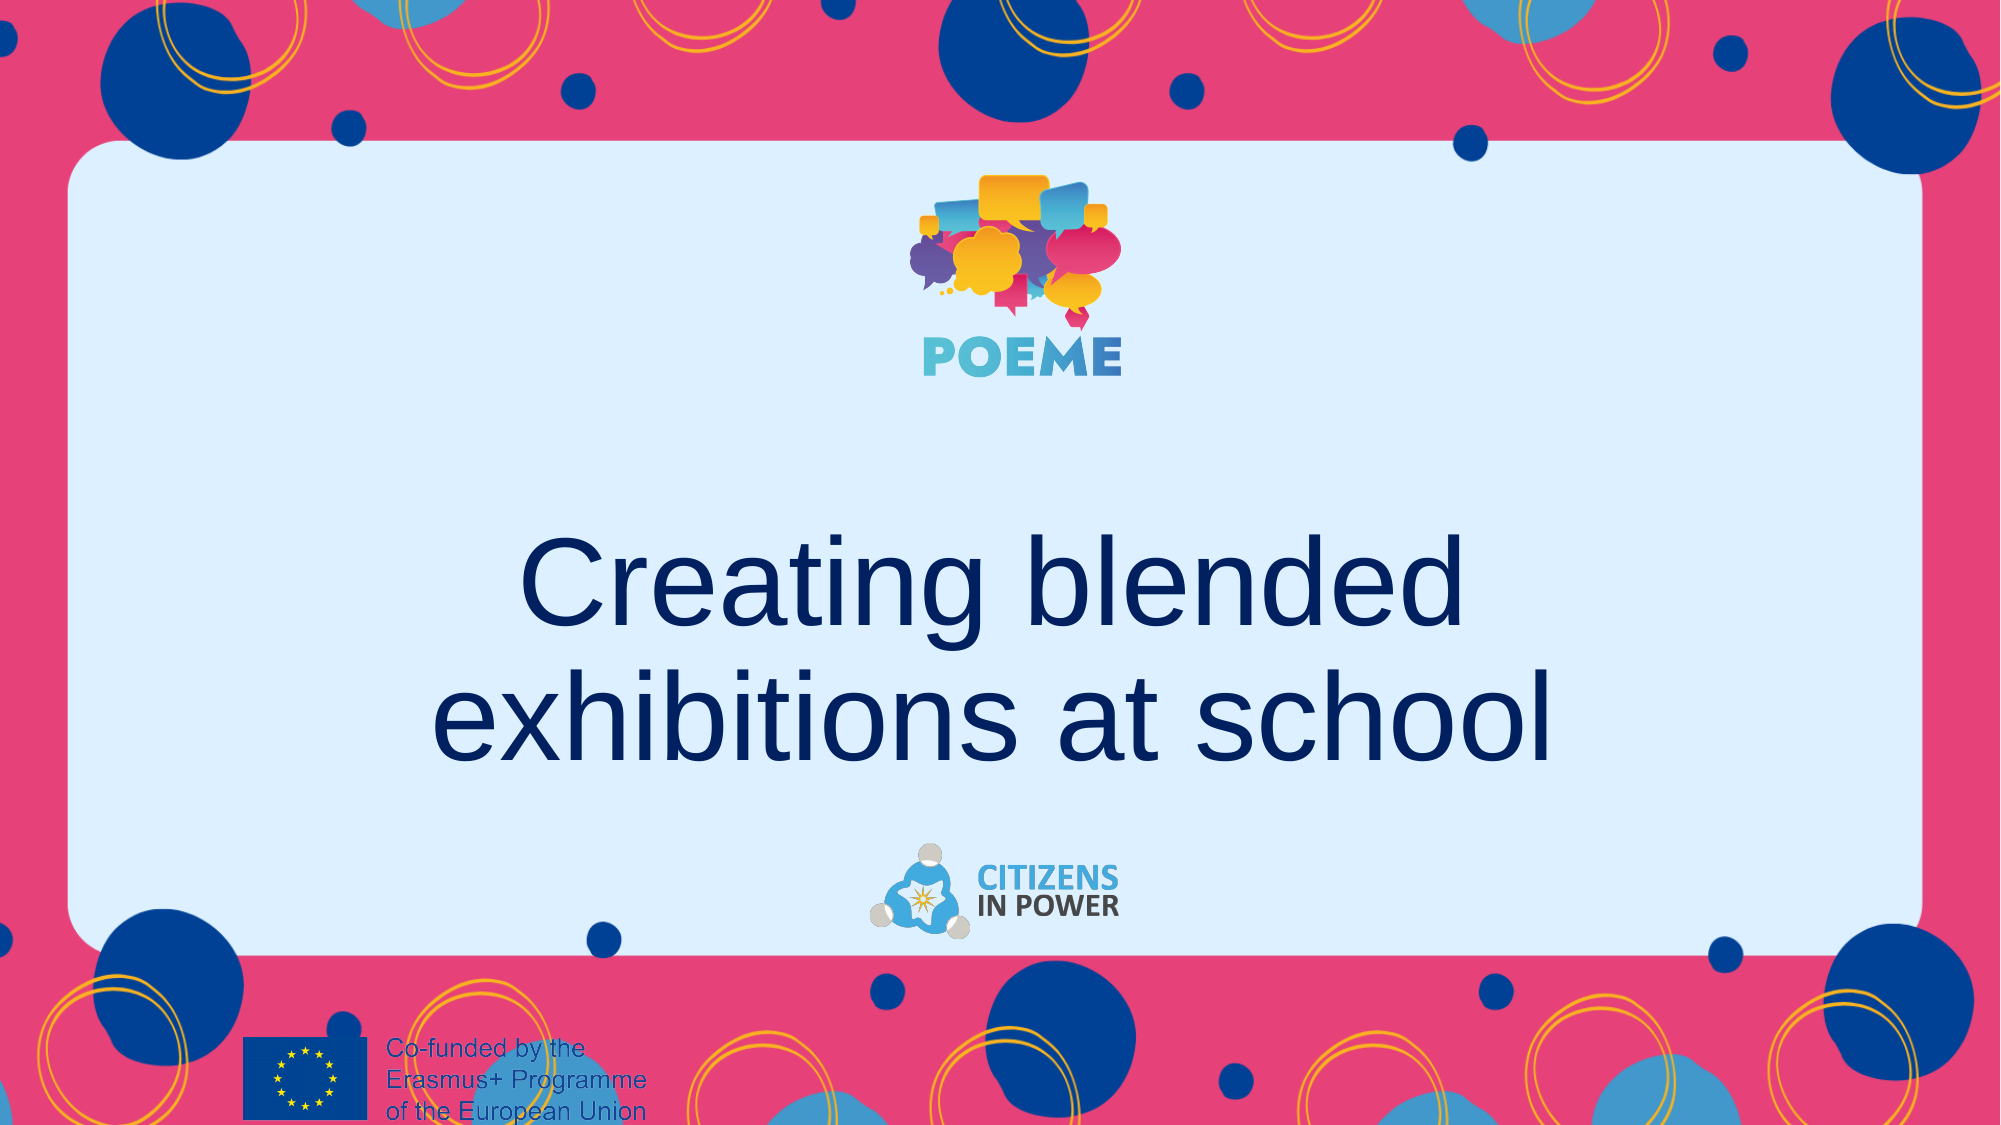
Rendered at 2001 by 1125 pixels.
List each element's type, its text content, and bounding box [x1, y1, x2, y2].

title Creating blended exhibitions at school [243, 403, 1744, 795]
picture [0, 0, 2001, 1125]
